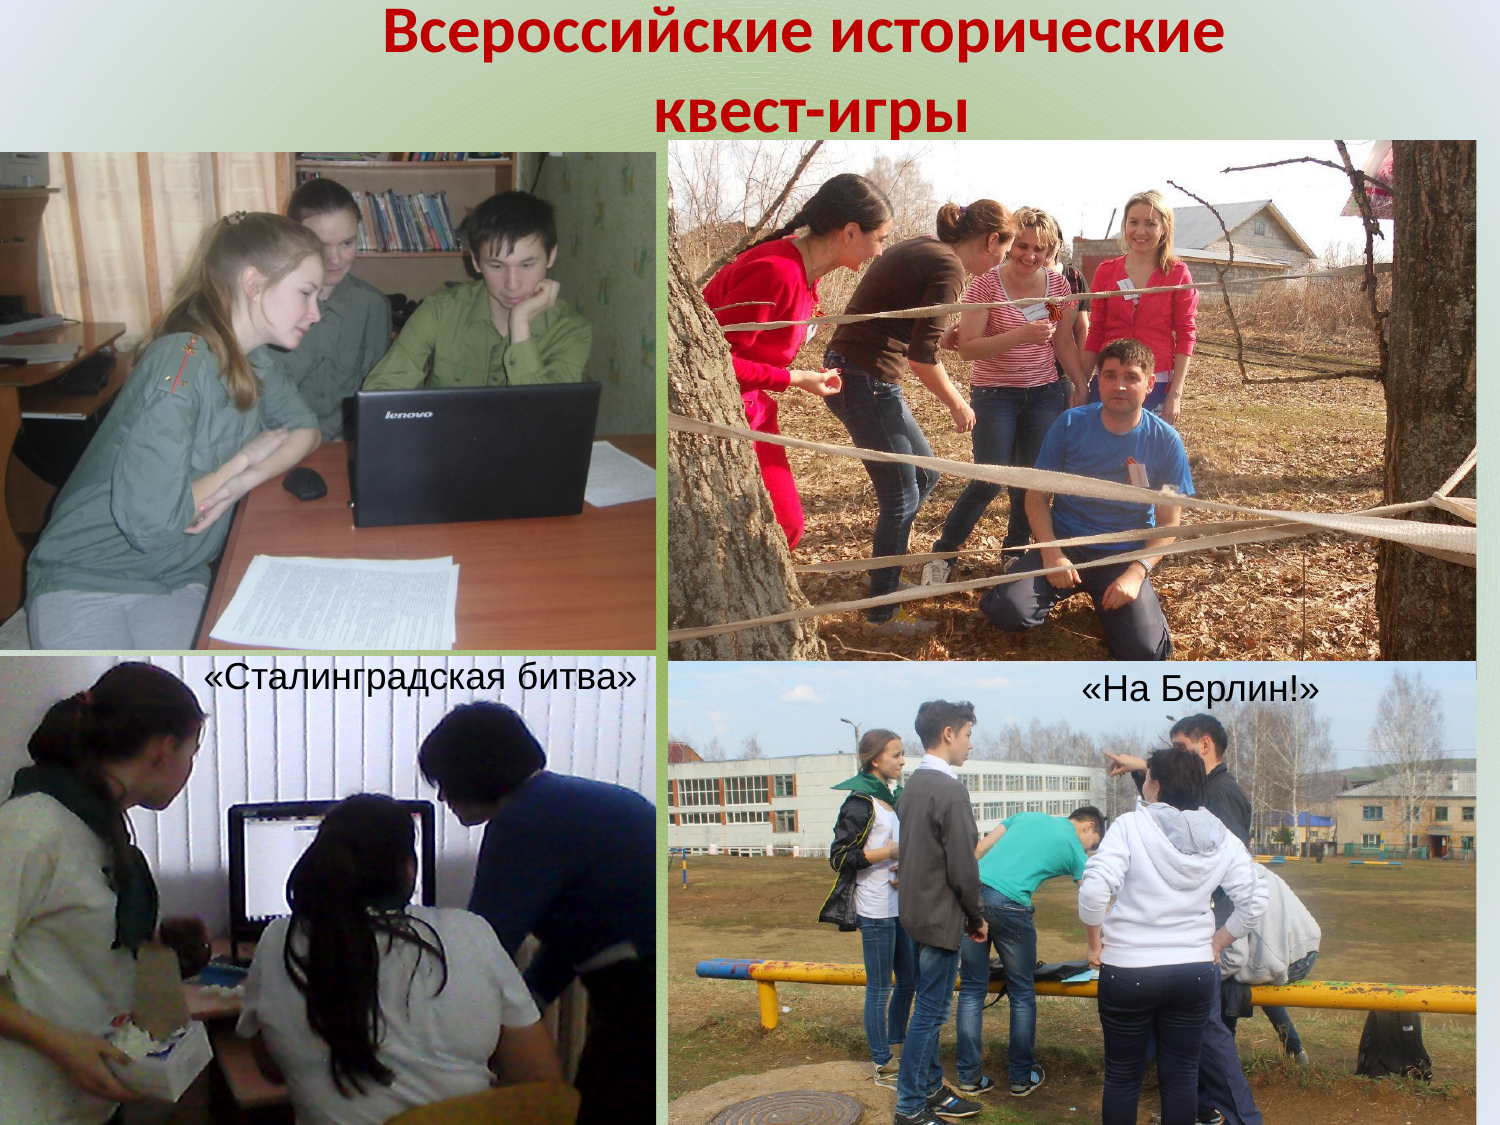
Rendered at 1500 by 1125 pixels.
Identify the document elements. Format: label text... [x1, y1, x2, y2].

title Всероссийские исторические квест-игры [199, 0, 1425, 131]
picture [667, 140, 1477, 1125]
picture [0, 656, 657, 1125]
picture [0, 152, 657, 651]
